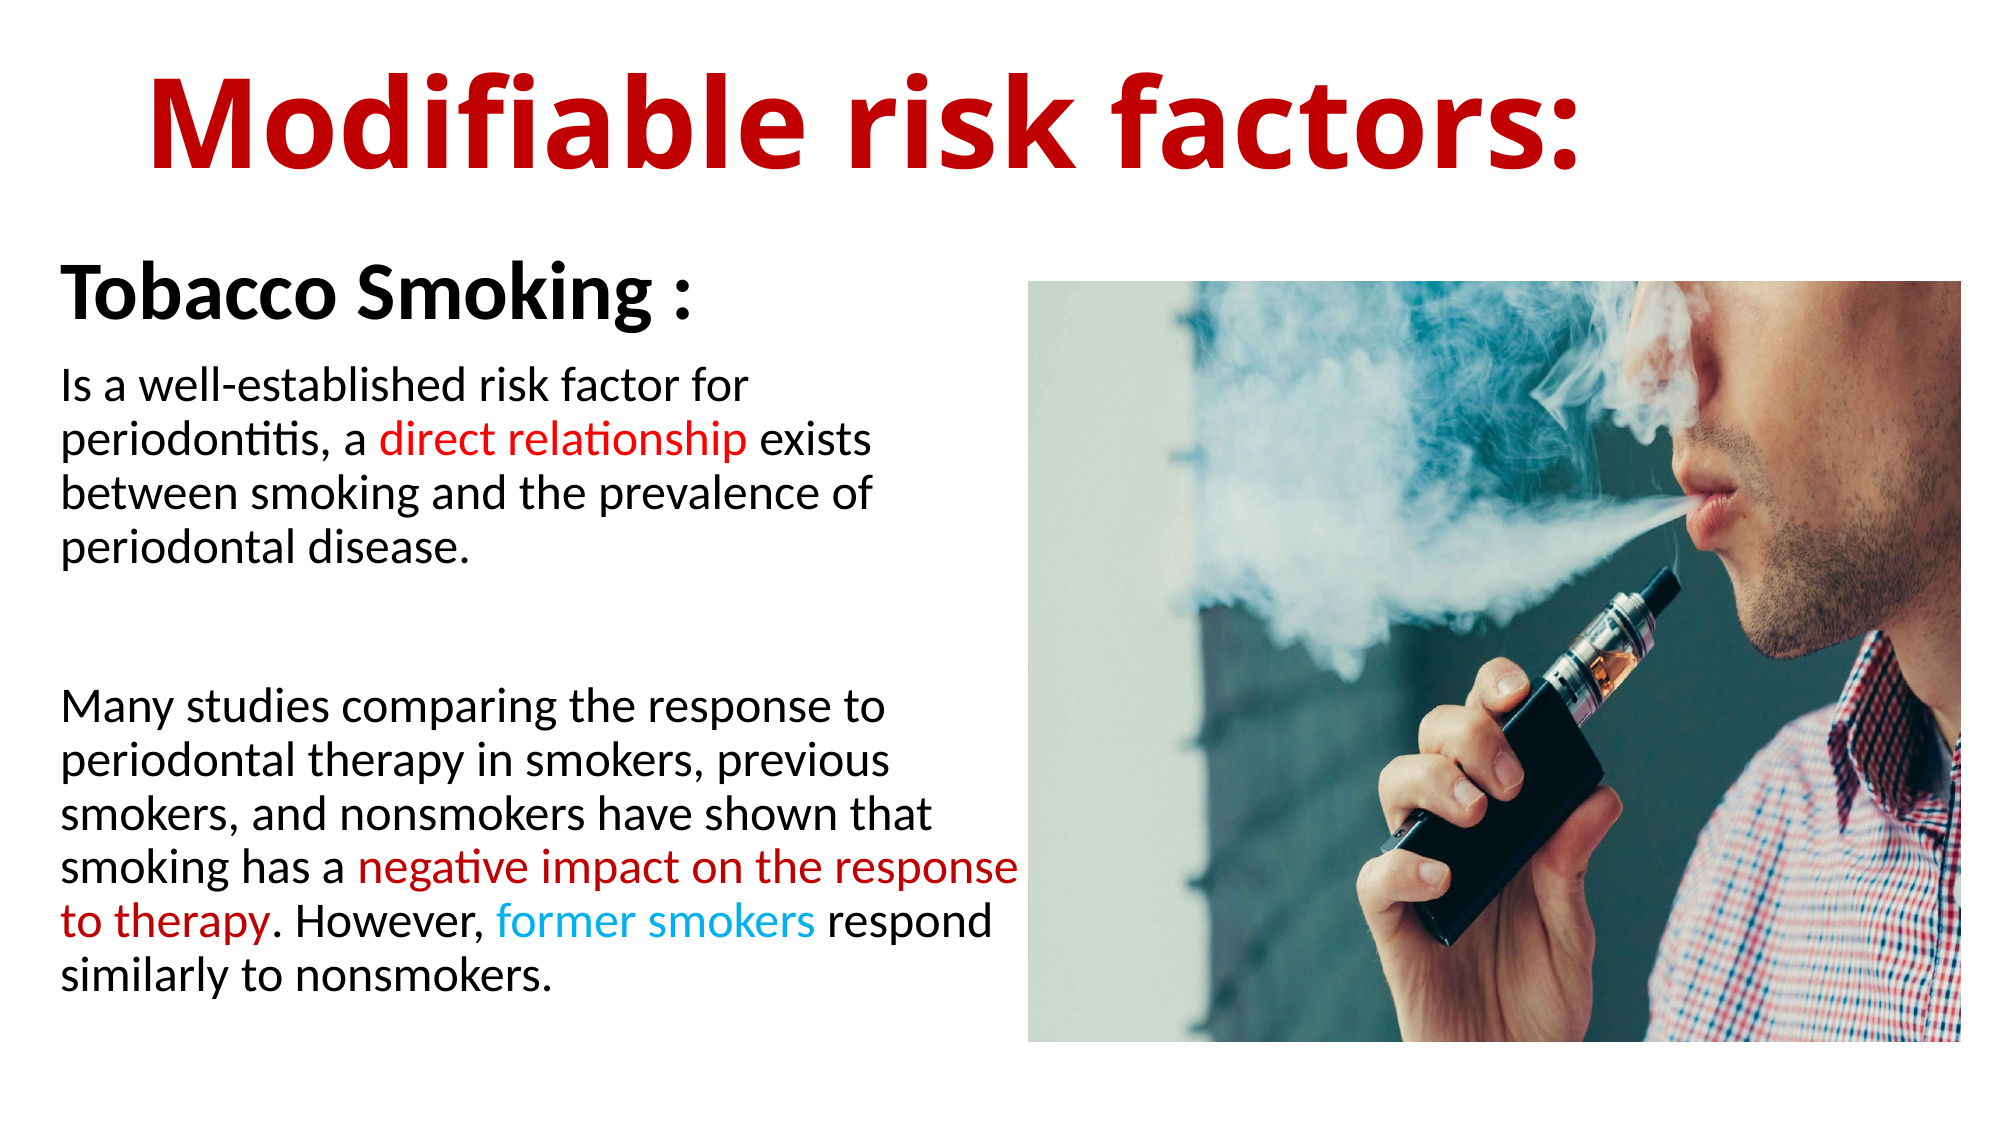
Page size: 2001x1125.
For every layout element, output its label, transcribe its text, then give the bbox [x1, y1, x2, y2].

subtitle Tobacco Smoking : Is a well-established risk factor for periodontitis, a direct relationship exists between smoking and the prevalence of periodontal disease. Many studies comparing the response to periodontal therapy in smokers, previous smokers, and nonsmokers have shown that smoking has a negative impact on the response to therapy. However, former smokers respond similarly to nonsmokers. [45, 239, 1044, 1042]
picture [1028, 281, 1961, 1042]
title Modifiable risk factors: [128, 46, 1893, 204]
